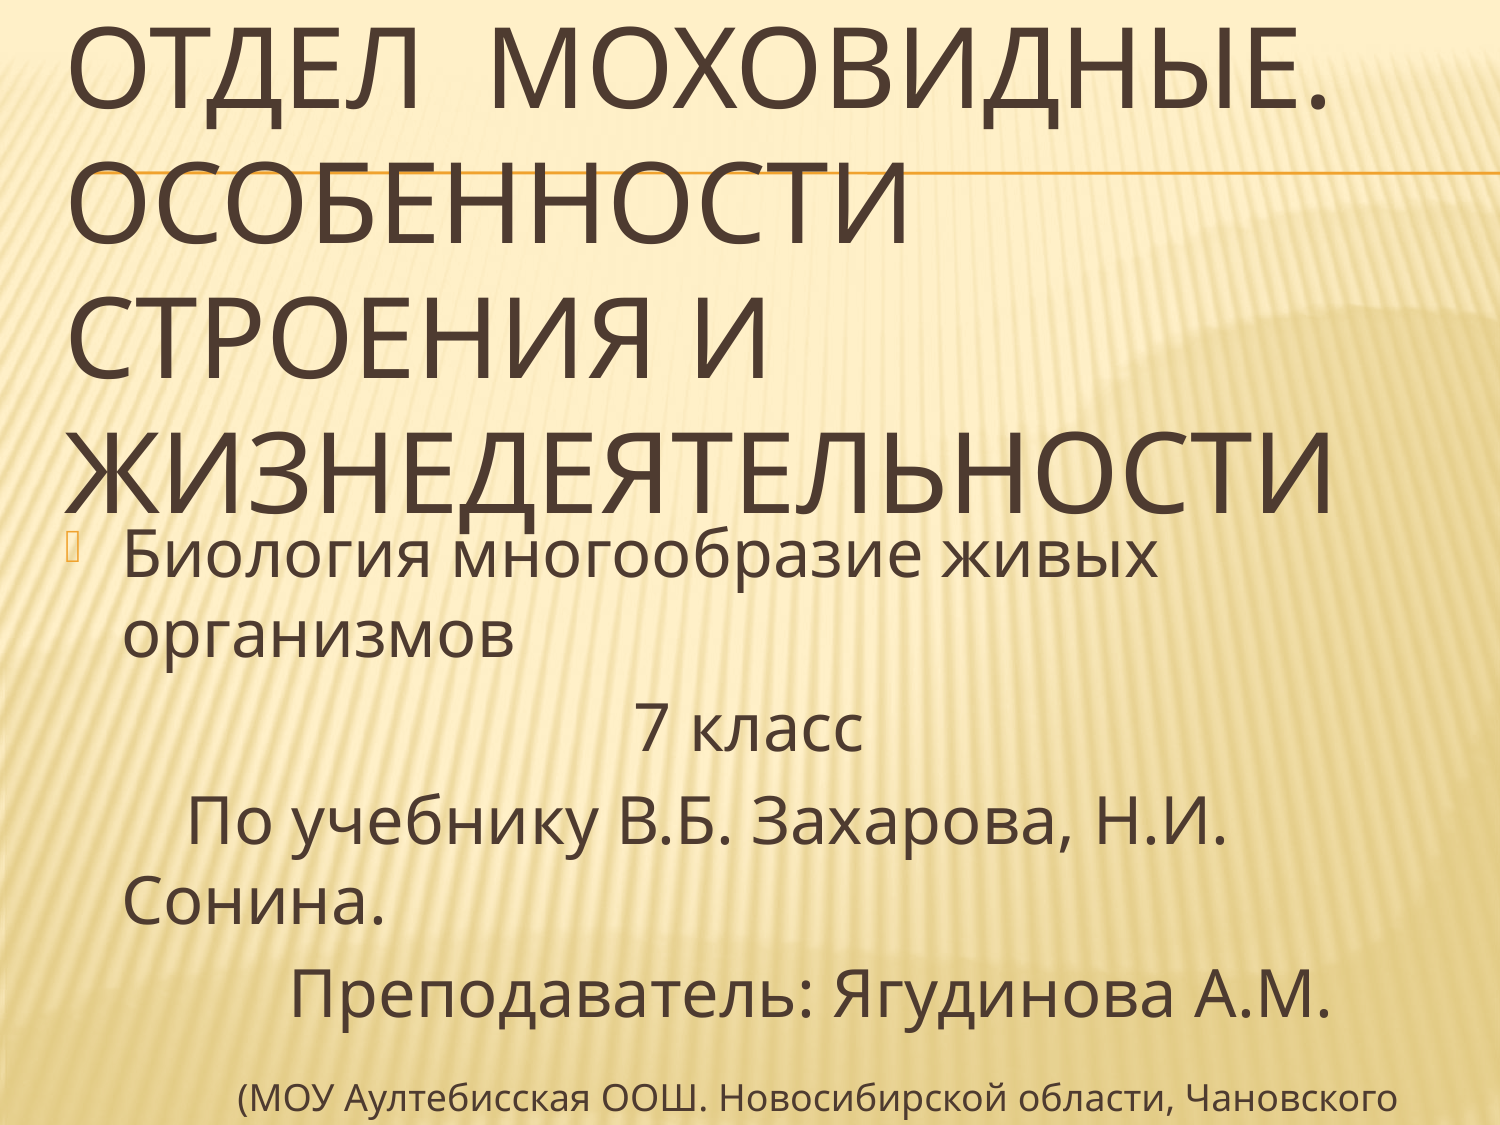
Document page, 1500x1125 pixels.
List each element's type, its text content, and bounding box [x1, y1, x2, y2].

list Биология многообразие живых организмов 7 класс По учебнику В.Б. Захарова, Н.И. Сонина. Преподаватель: Ягудинова А.М. (МОУ Аултебисская ООШ. Новосибирской области, Чановского района.) [50, 503, 1475, 998]
title Отдел моховидные. Особенности строения и жизнедеятельности [50, 75, 1475, 457]
